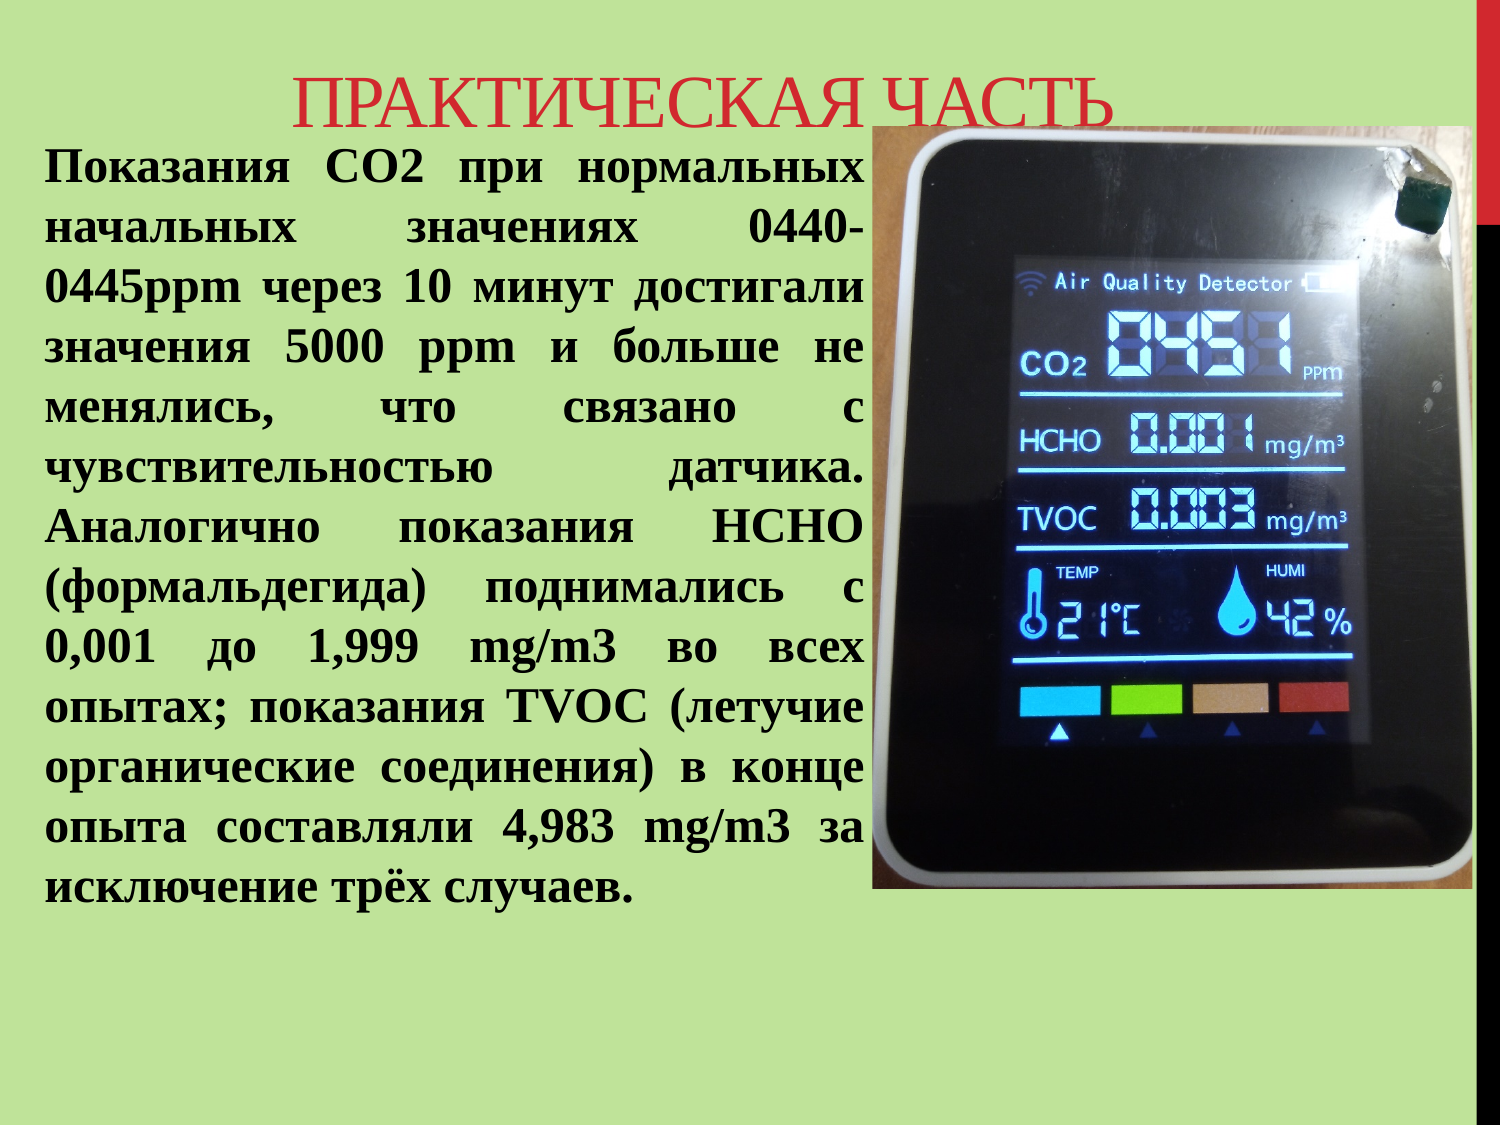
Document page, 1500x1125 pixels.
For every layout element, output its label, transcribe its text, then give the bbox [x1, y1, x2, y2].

title Практическая часть [159, 2, 1248, 125]
list Показания СО2 при нормальных начальных значениях 0440-0445ppm через 10 минут достигали значения 5000 ppm и больше не менялись, что связано с чувствительностью датчика. Аналогично показания НСНО (формальдегида) поднимались с 0,001 до 1,999 mg/m3 во всех опытах; показания TVOC (летучие органические соединения) в конце опыта составляли 4,983 mg/m3 за исключение трёх случаев. [29, 125, 880, 935]
picture [871, 126, 1473, 889]
